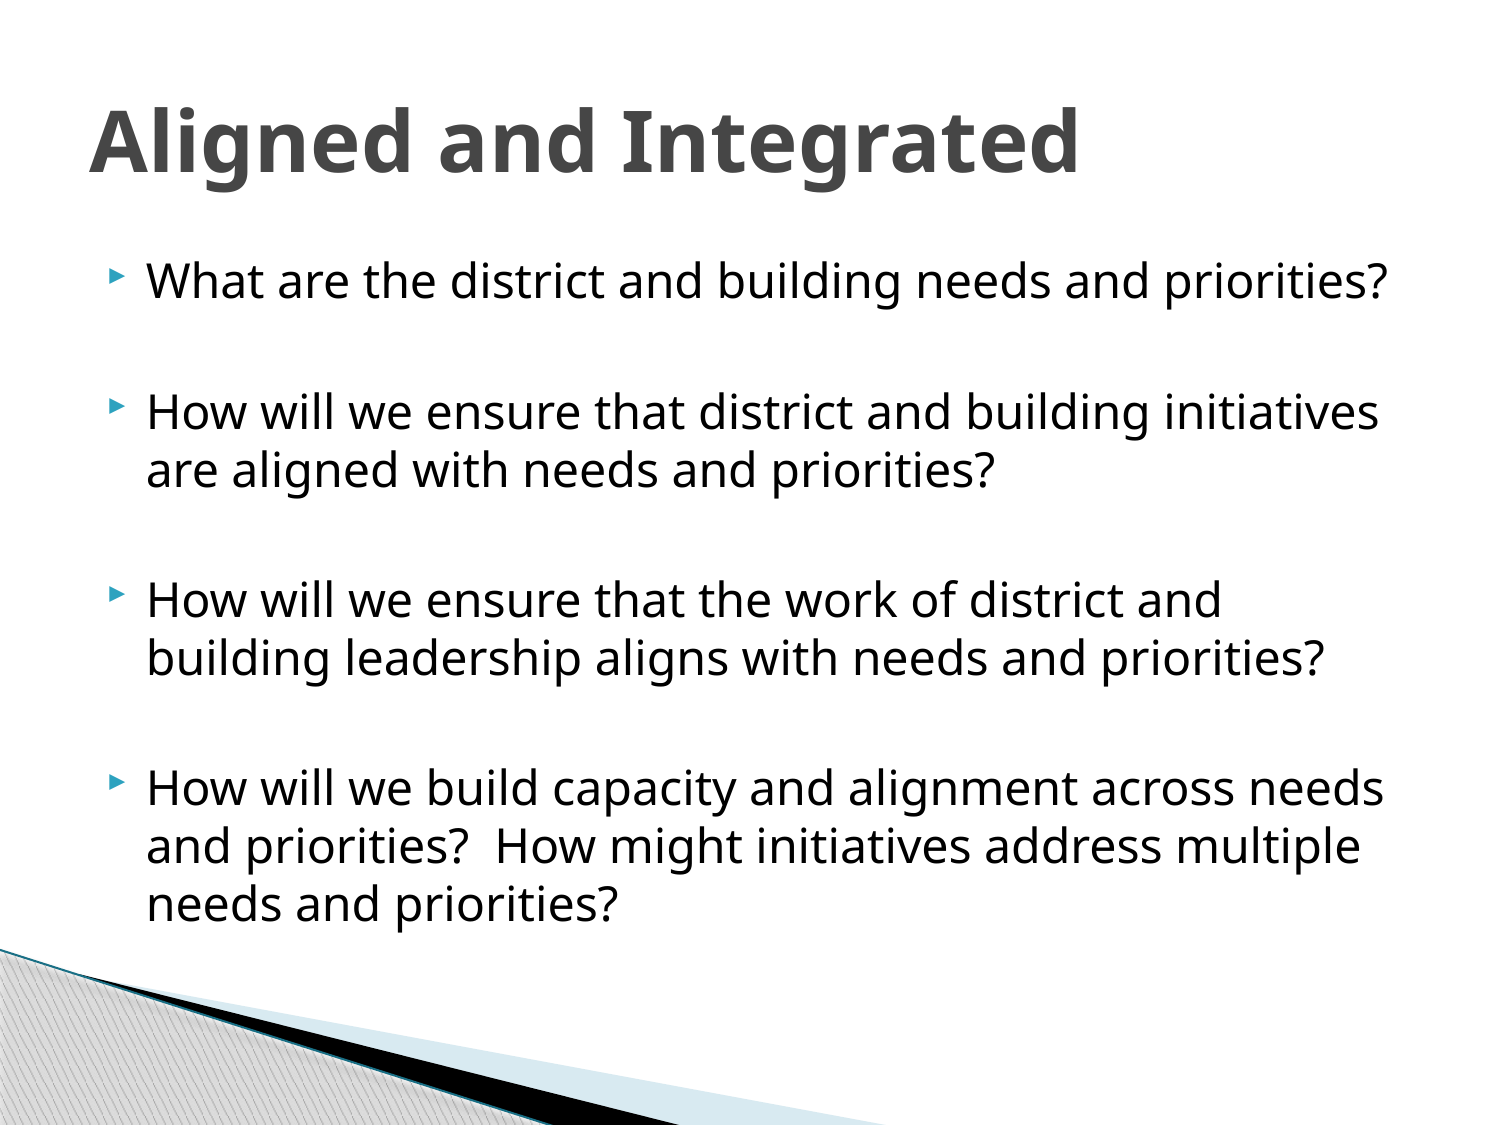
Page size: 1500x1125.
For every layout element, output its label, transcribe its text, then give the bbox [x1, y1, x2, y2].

title Aligned and Integrated [75, 45, 1425, 233]
list What are the district and building needs and priorities? How will we ensure that district and building initiatives are aligned with needs and priorities? How will we ensure that the work of district and building leadership aligns with needs and priorities? How will we build capacity and alignment across needs and priorities? How might initiatives address multiple needs and priorities? [74, 242, 1426, 986]
